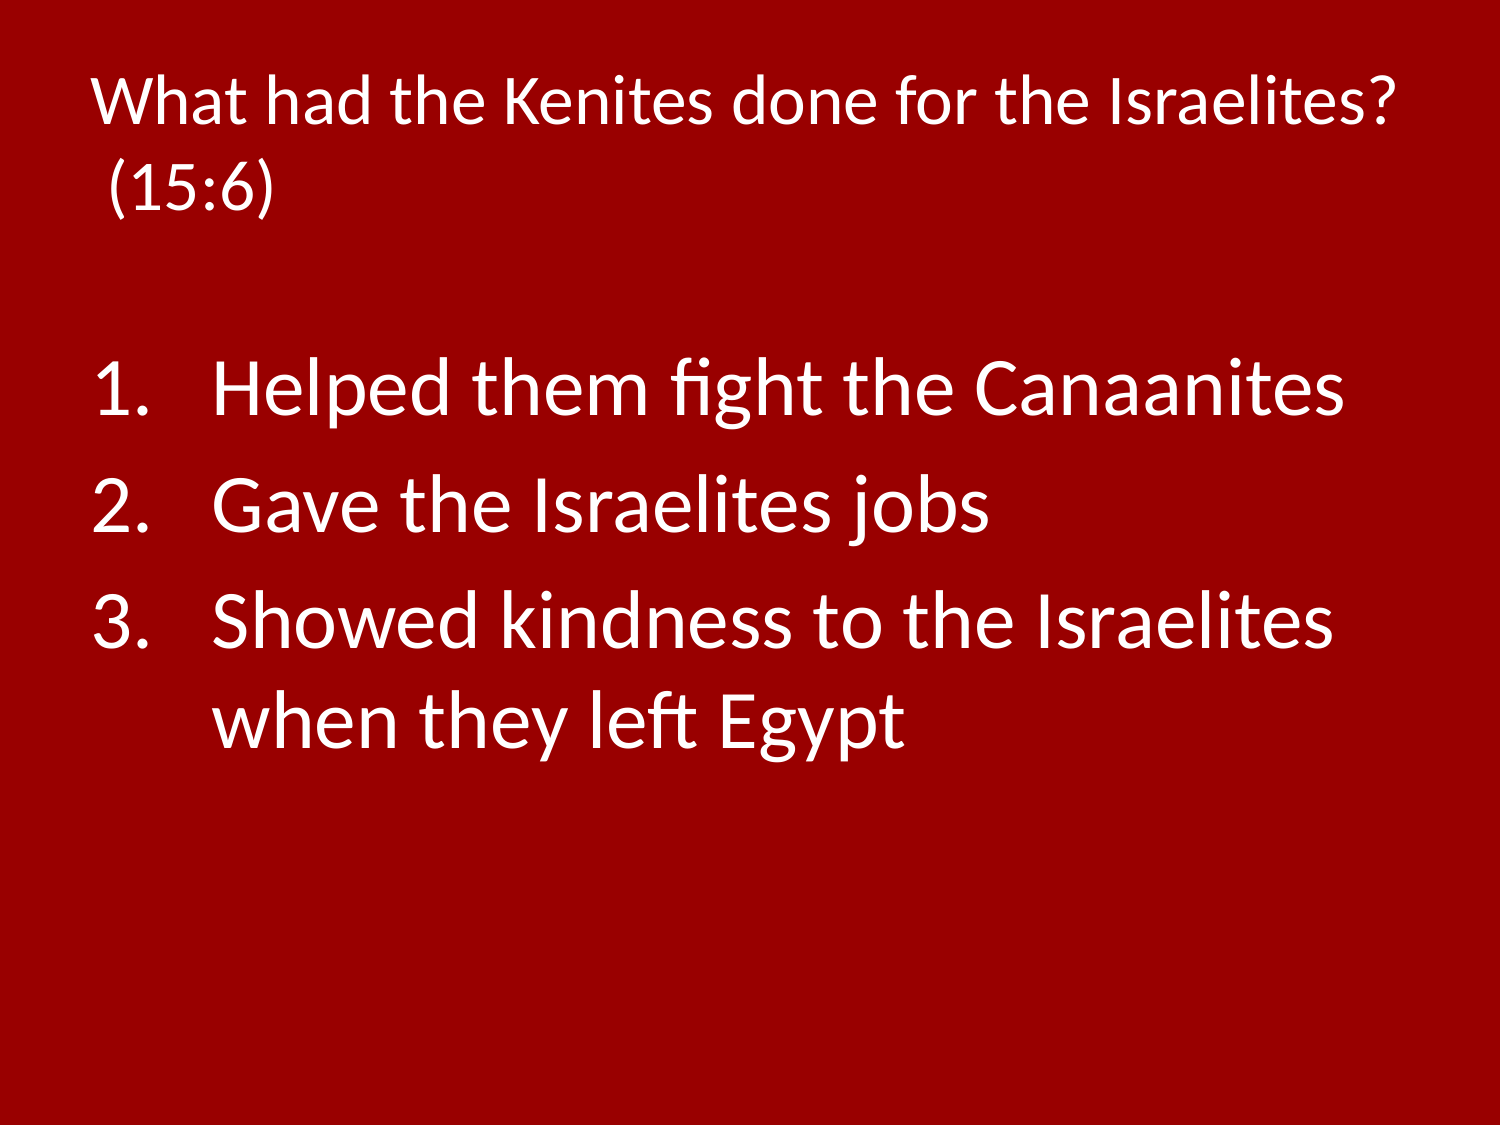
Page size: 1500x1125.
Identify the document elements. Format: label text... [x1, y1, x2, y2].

list Helped them fight the Canaanites Gave the Israelites jobs Showed kindness to the Israelites when they left Egypt [75, 324, 1425, 1005]
title What had the Kenites done for the Israelites? (15:6) [75, 45, 1425, 233]
